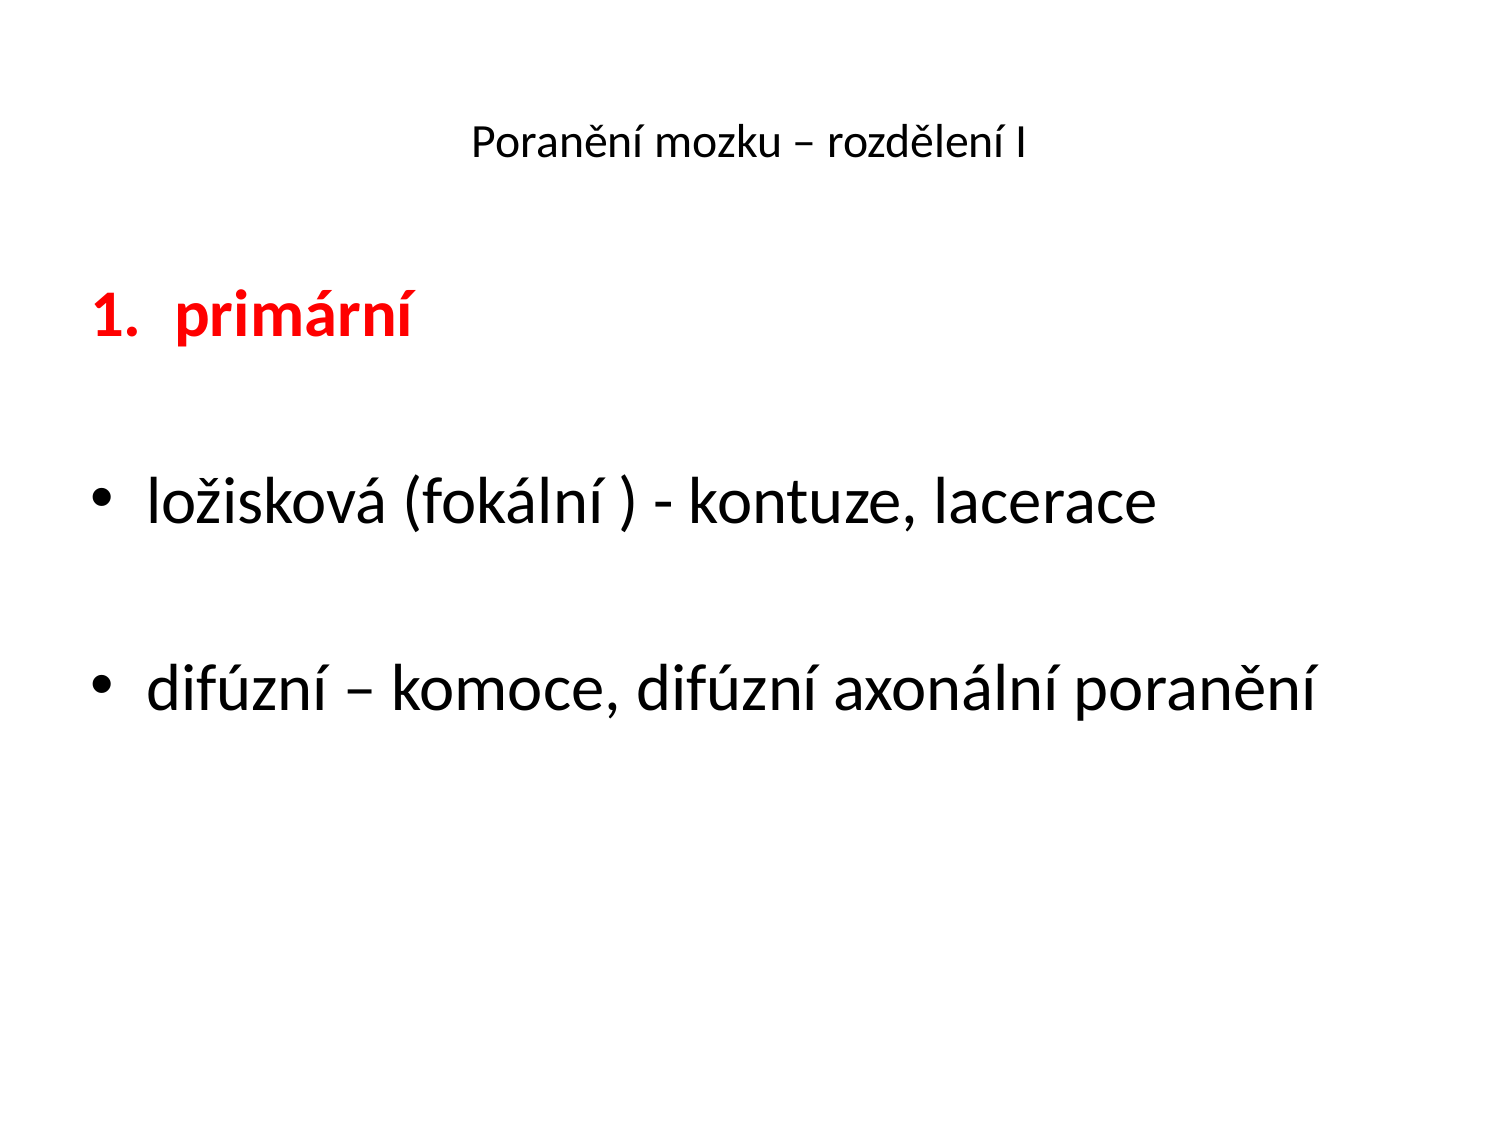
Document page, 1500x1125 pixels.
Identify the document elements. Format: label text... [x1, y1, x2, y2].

list primární ložisková (fokální ) - kontuze, lacerace difúzní – komoce, difúzní axonální poranění [75, 262, 1425, 1005]
title Poranění mozku – rozdělení I [75, 45, 1425, 233]
